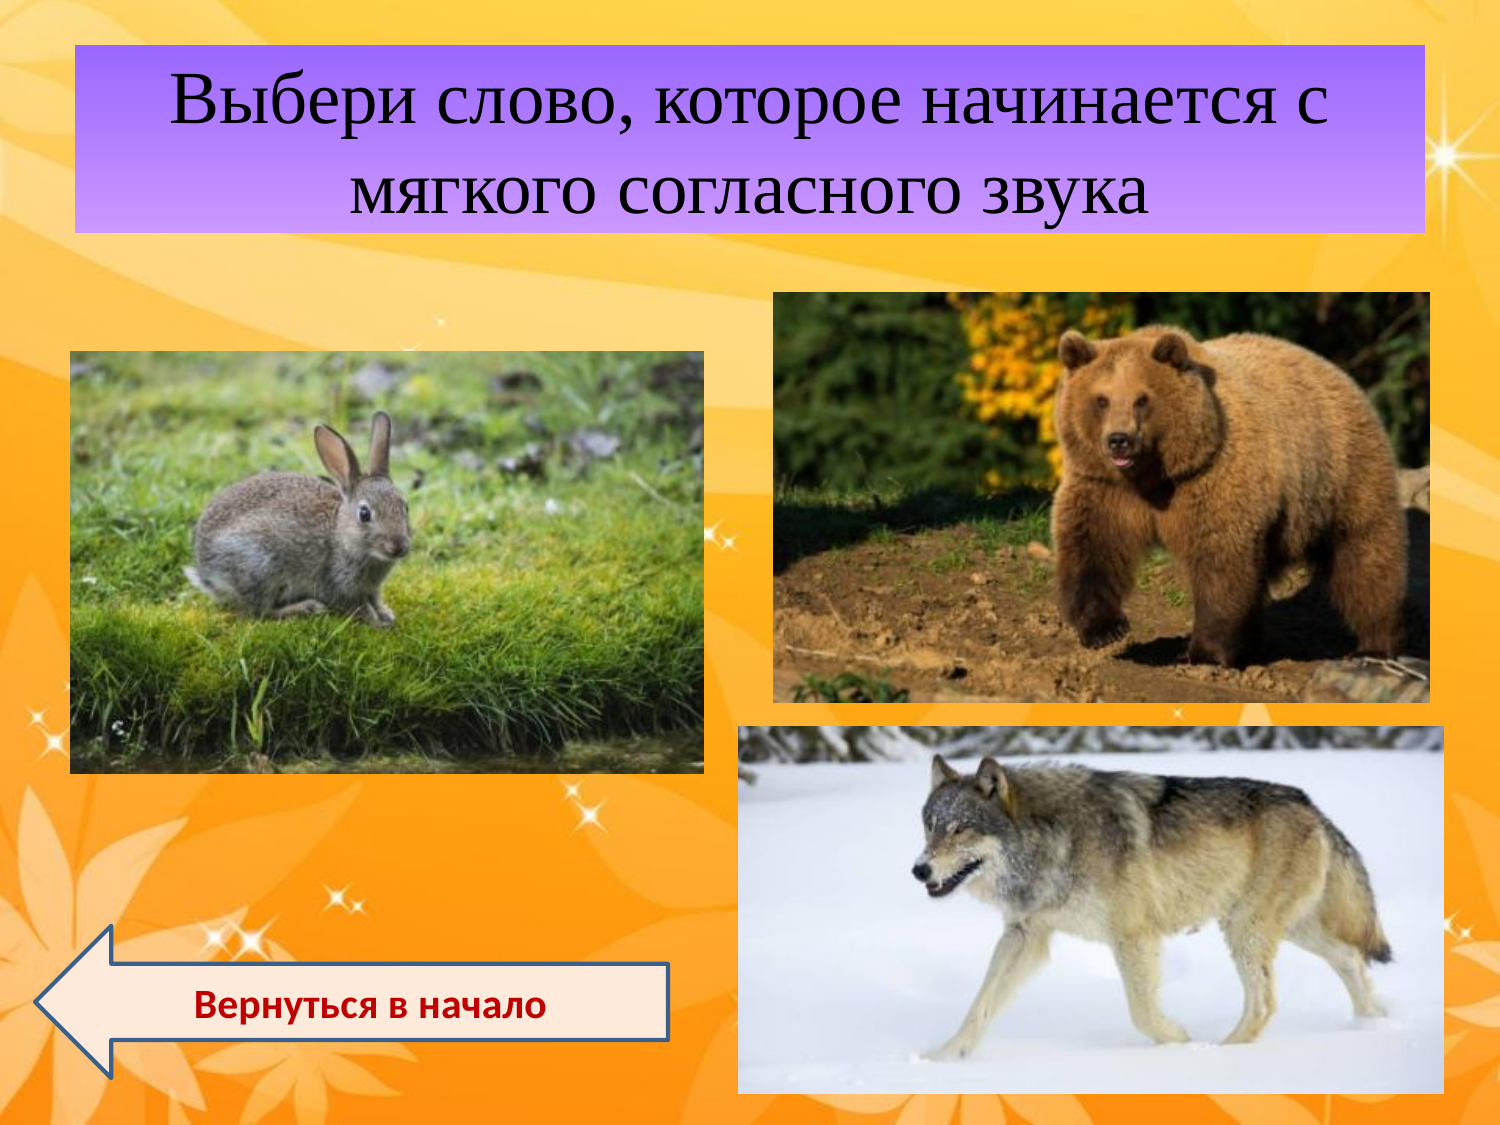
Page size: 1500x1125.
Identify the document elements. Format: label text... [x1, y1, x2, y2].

title Выбери слово, которое начинается с мягкого согласного звука [75, 45, 1425, 233]
text_box Вернуться в начало [32, 923, 671, 1081]
picture [0, 0, 1500, 1125]
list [773, 292, 1430, 704]
